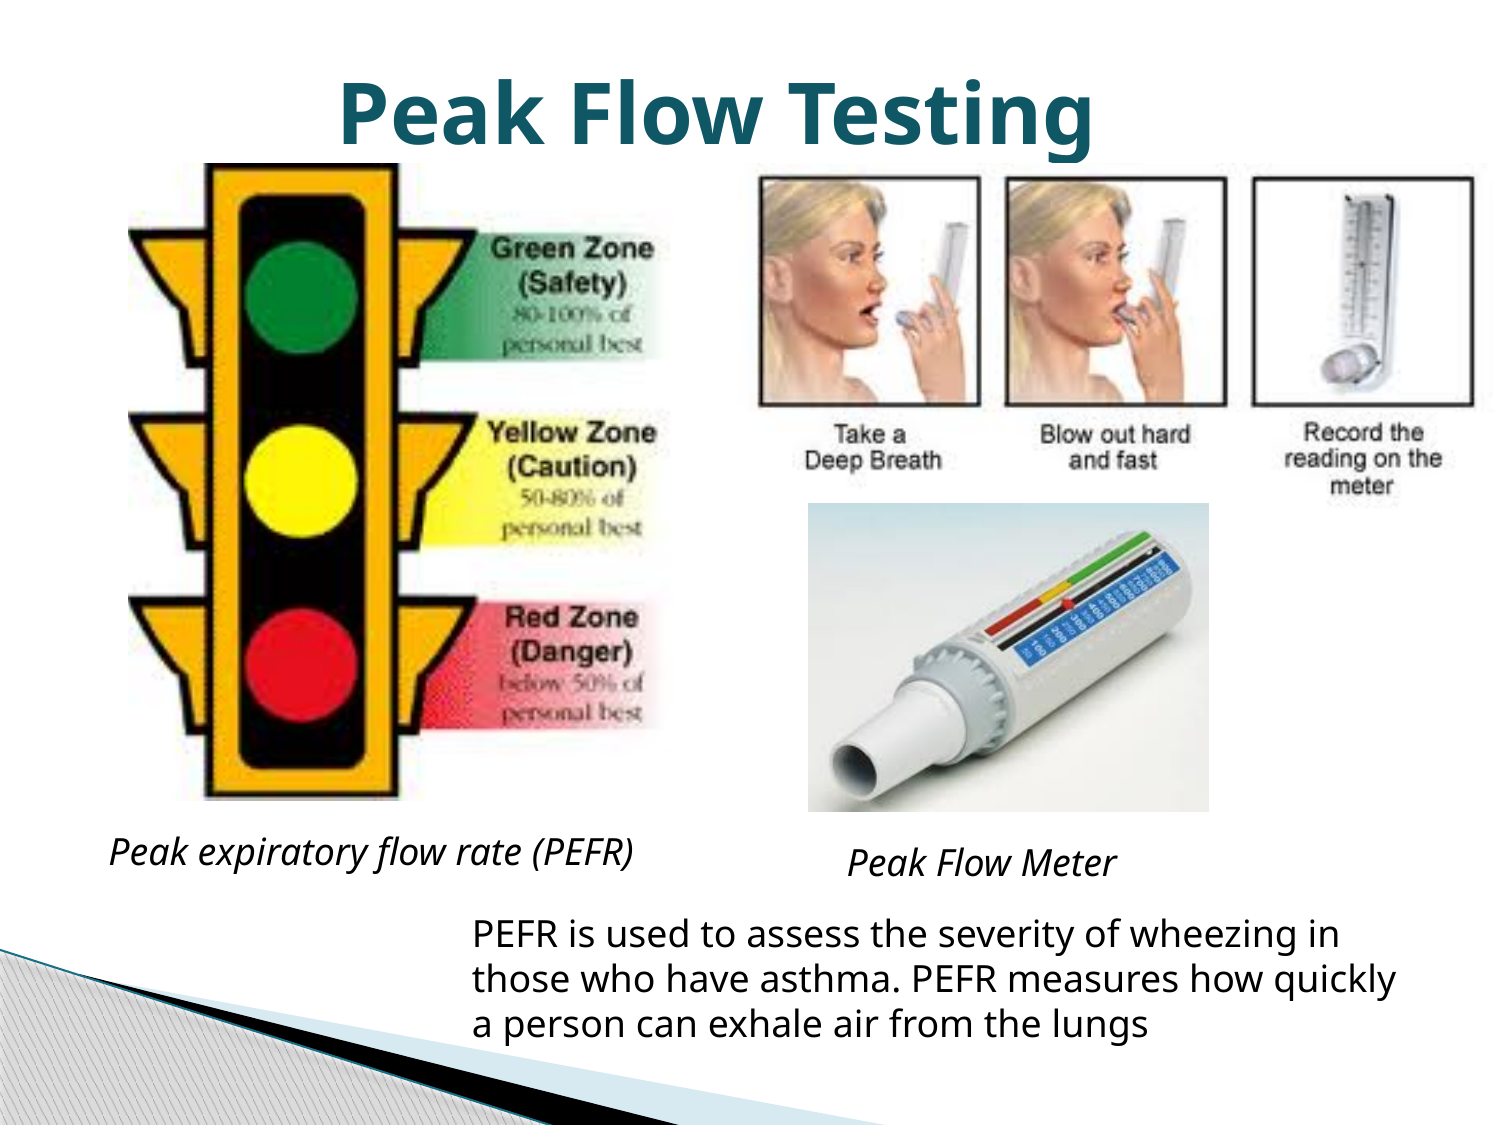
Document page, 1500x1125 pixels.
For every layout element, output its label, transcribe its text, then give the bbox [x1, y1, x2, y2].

picture [128, 163, 680, 802]
text_box Peak Flow Meter [831, 831, 1219, 892]
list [737, 163, 1500, 528]
text_box Peak expiratory flow rate (PEFR) [93, 820, 727, 880]
title Peak Flow Testing [75, 45, 1360, 176]
text_box PEFR is used to assess the severity of wheezing in those who have asthma. PEFR measures how quickly a person can exhale air from the lungs [457, 902, 1442, 1053]
picture [808, 503, 1209, 812]
